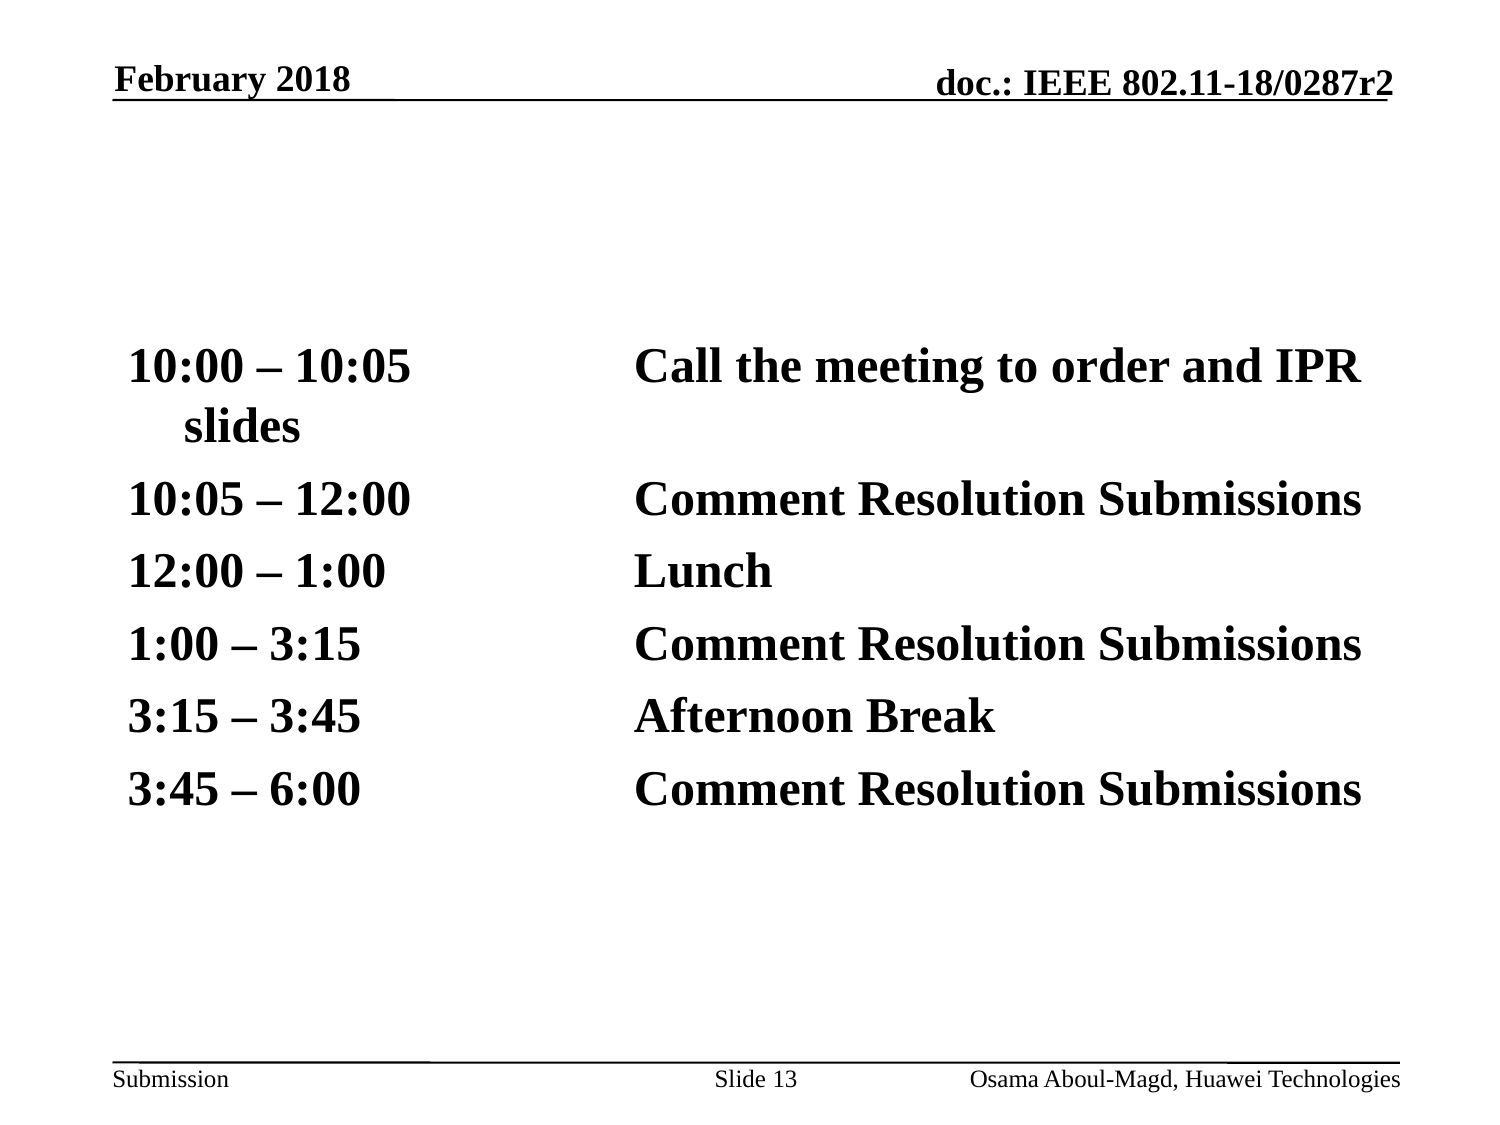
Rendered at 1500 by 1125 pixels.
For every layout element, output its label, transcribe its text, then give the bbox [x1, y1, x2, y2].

slide_number Slide 13 [712, 1061, 800, 1123]
footer Osama Aboul-Magd, Huawei Technologies [878, 1061, 1402, 1093]
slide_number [114, 54, 423, 100]
list 10:00 – 10:05 Call the meeting to order and IPR slides 10:05 – 12:00 Comment Resolution Submissions 12:00 – 1:00 Lunch 1:00 – 3:15 Comment Resolution Submissions 3:15 – 3:45 Afternoon Break 3:45 – 6:00 Comment Resolution Submissions [112, 324, 1388, 1000]
